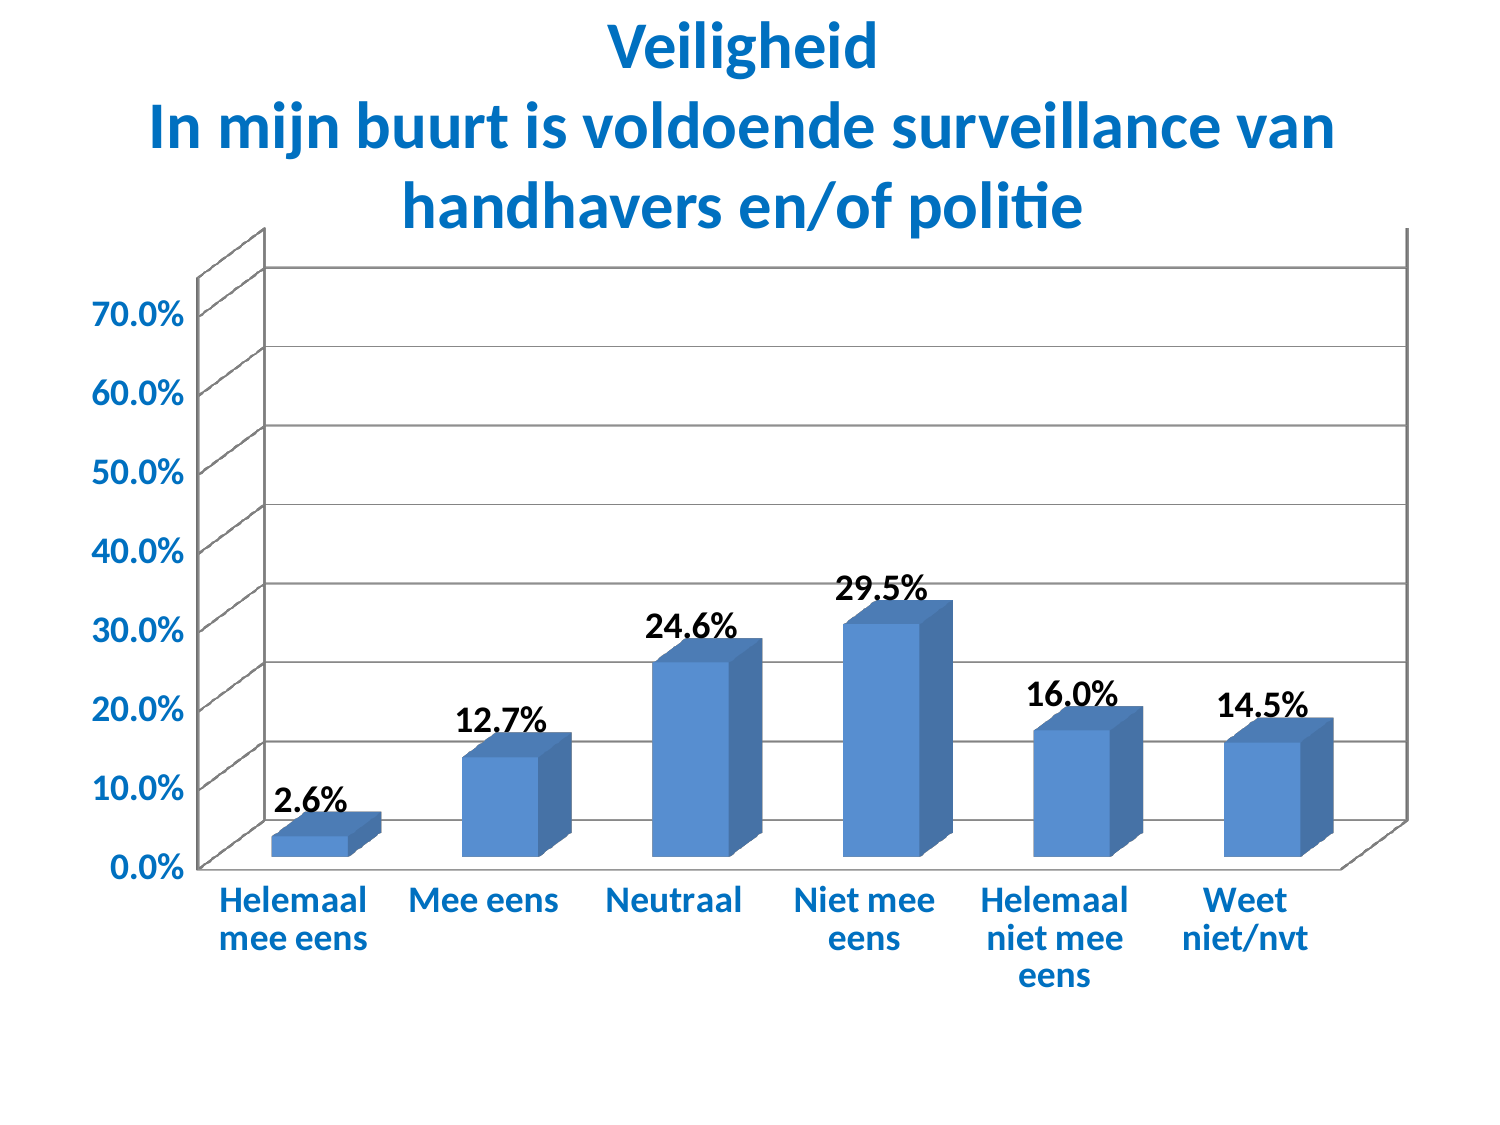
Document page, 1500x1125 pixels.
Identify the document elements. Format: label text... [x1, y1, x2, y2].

title Veiligheid In mijn buurt is voldoende surveillance van handhavers en/of politie [75, 101, 1412, 206]
chart [63, 207, 1437, 1017]
